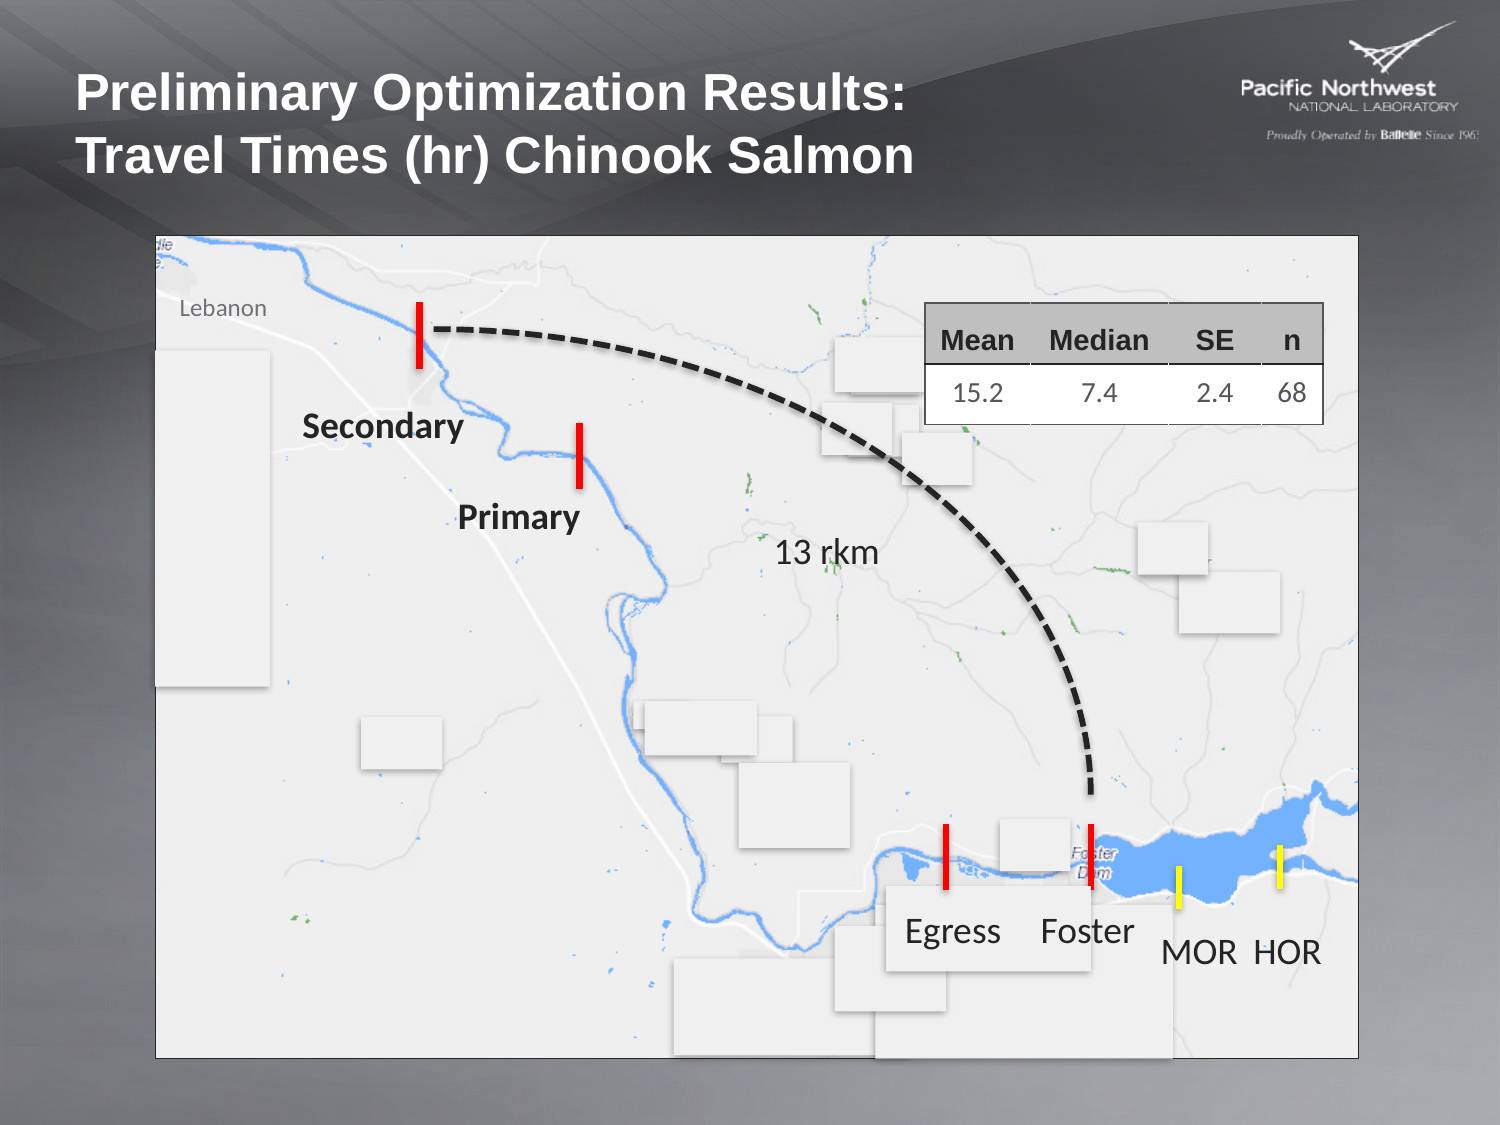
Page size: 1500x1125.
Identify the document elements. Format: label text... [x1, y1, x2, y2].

picture [0, 0, 1500, 1125]
title Preliminary Optimization Results: Travel Times (hr) Chinook Salmon [75, 58, 1163, 185]
